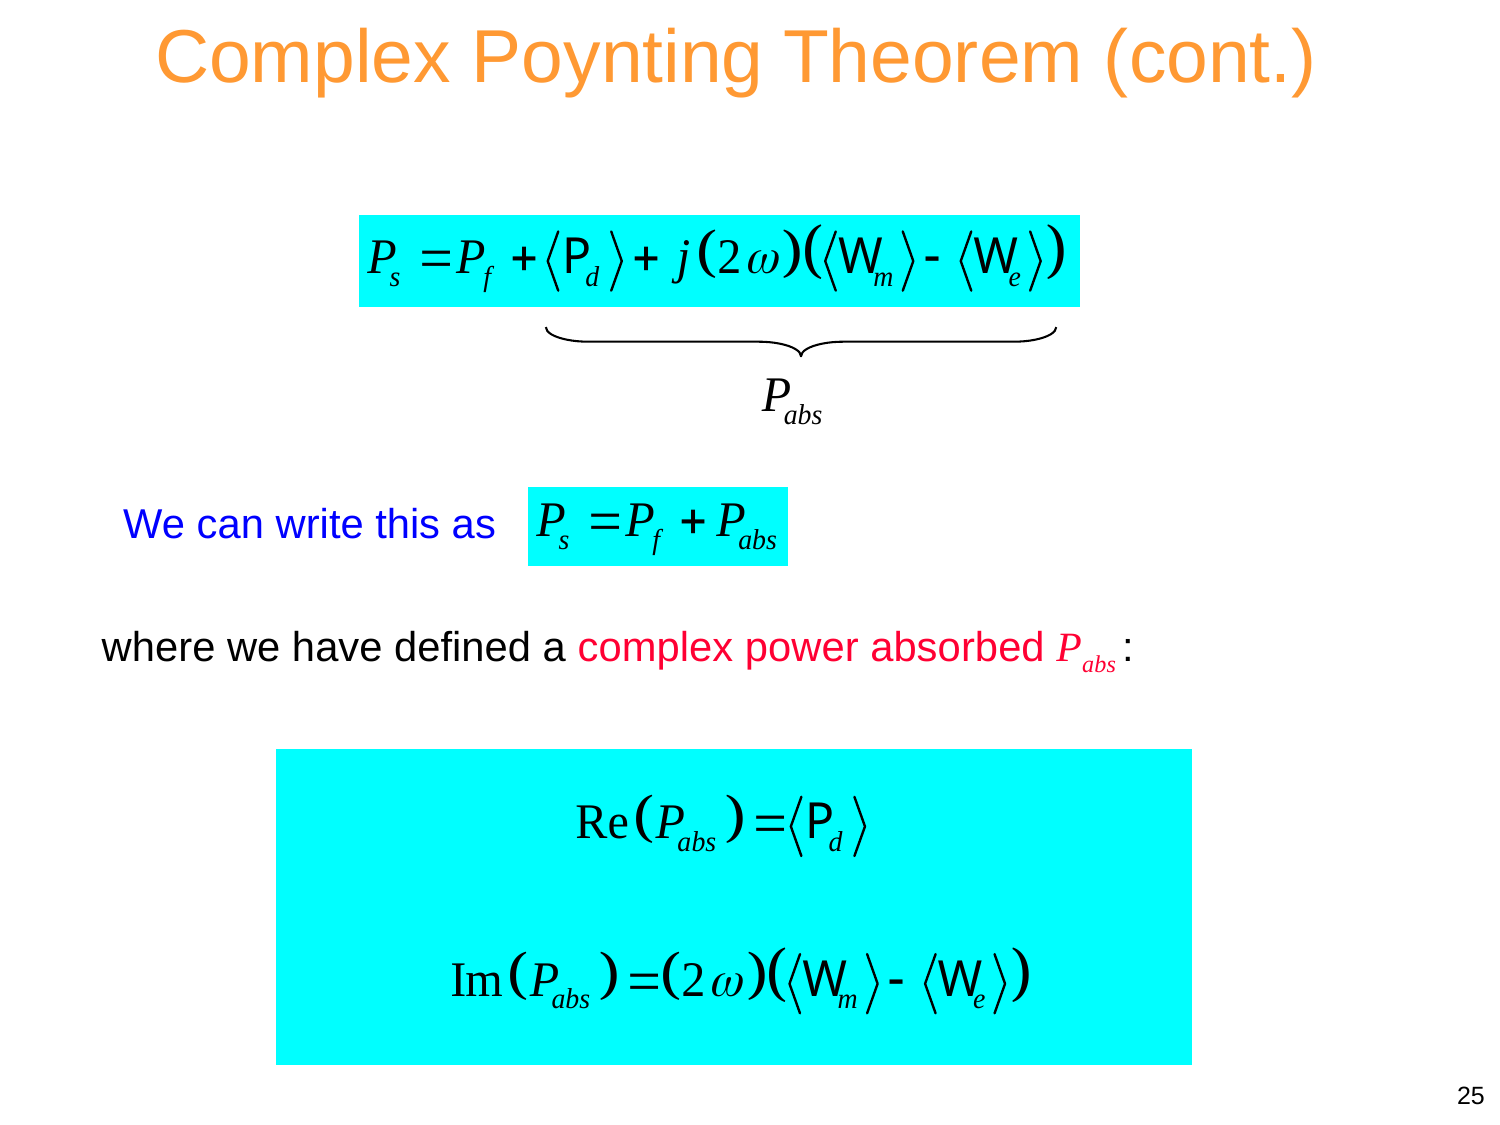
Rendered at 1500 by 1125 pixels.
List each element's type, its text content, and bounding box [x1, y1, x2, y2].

text_box We can write this as [108, 489, 511, 555]
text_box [567, 784, 886, 869]
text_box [358, 215, 1081, 307]
text_box [545, 327, 1057, 357]
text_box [527, 486, 789, 567]
text_box [275, 747, 1194, 1066]
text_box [752, 361, 834, 437]
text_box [442, 937, 1033, 1030]
text_box Complex Poynting Theorem (cont.) [27, 0, 1445, 105]
text_box where we have defined a complex power absorbed Pabs : [86, 612, 1157, 685]
slide_number 25 [1149, 1065, 1500, 1125]
